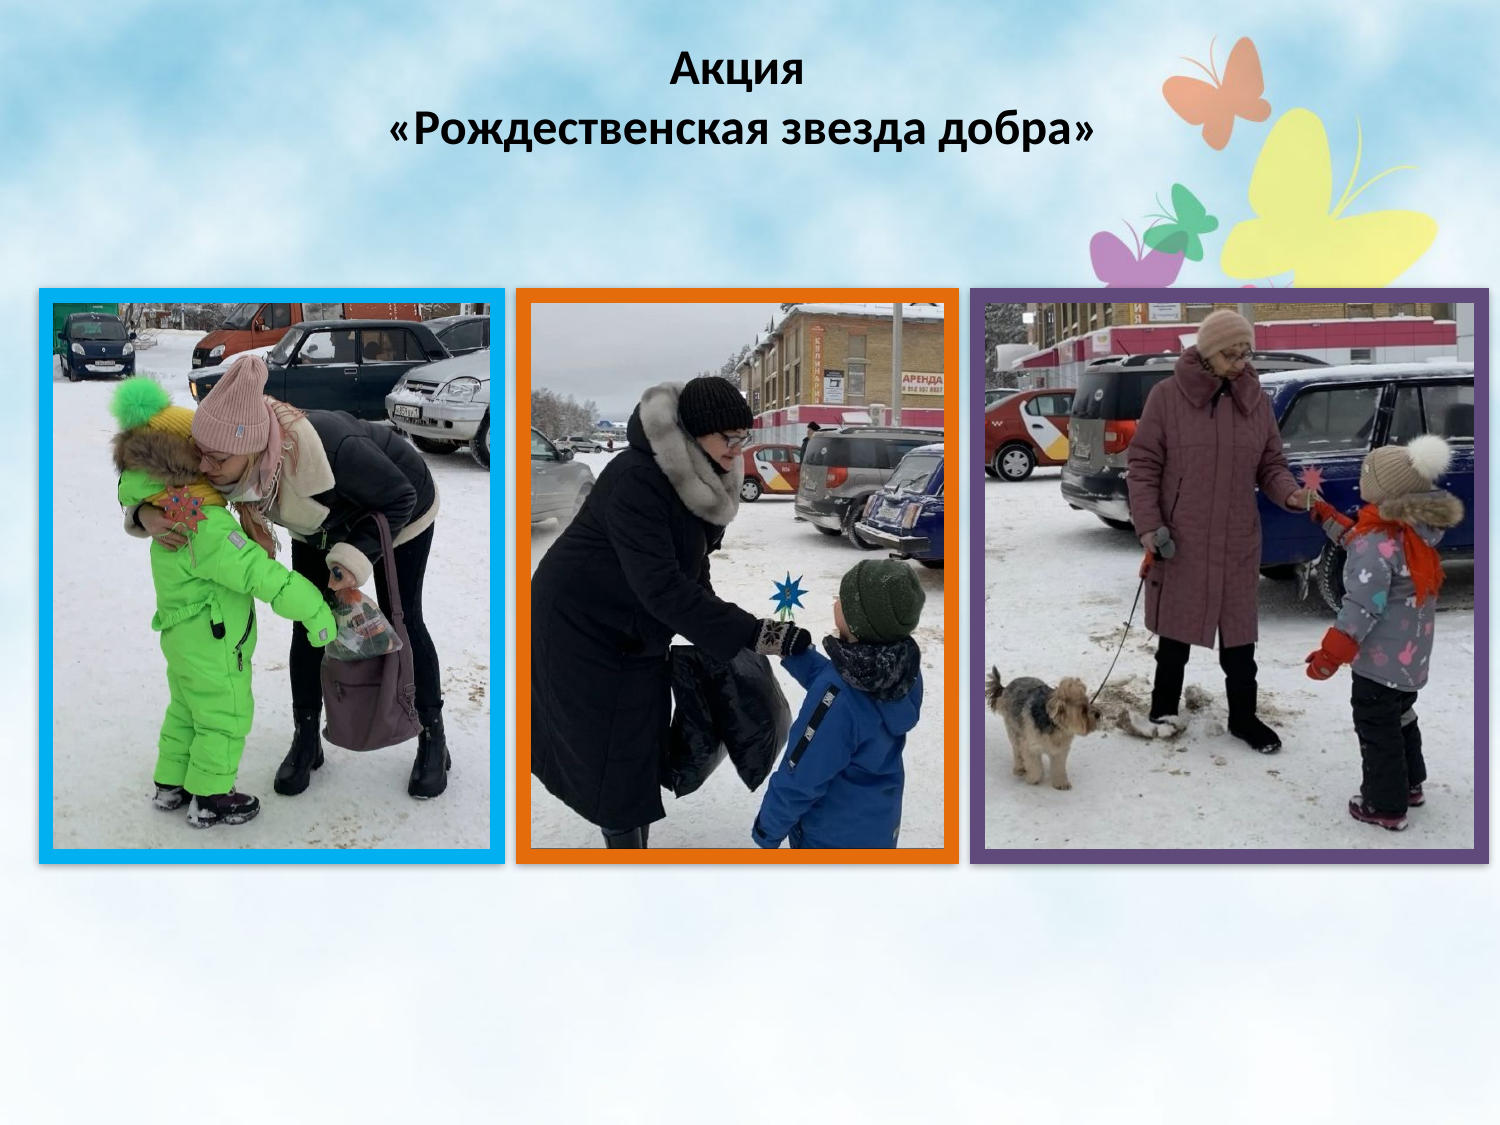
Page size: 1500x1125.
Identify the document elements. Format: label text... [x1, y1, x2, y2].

picture [0, 0, 1500, 1125]
text_box Акция «Рождественская звезда добра» [360, 26, 1115, 162]
